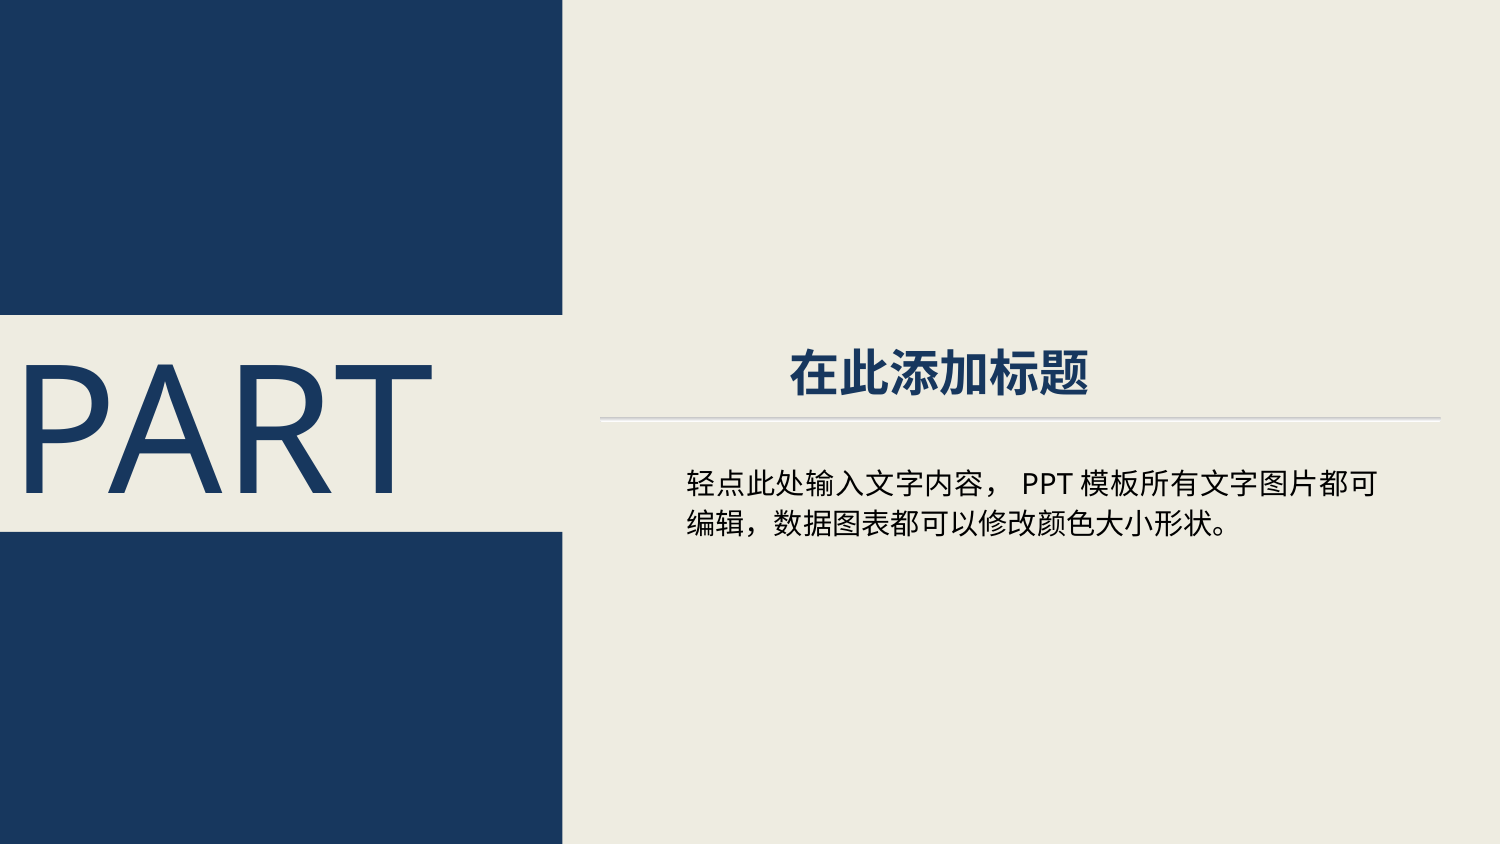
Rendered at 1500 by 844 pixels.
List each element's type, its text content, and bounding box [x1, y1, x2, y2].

text_box PART 04 [0, 309, 625, 751]
text_box 在此添加标题 [774, 333, 1204, 409]
text_box 轻点此处输入文字内容，PPT模板所有文字图片都可编辑，数据图表都可以修改颜色大小形状。 [674, 454, 1390, 546]
text_box [0, 0, 565, 317]
text_box [625, 414, 1444, 424]
text_box [0, 530, 565, 844]
